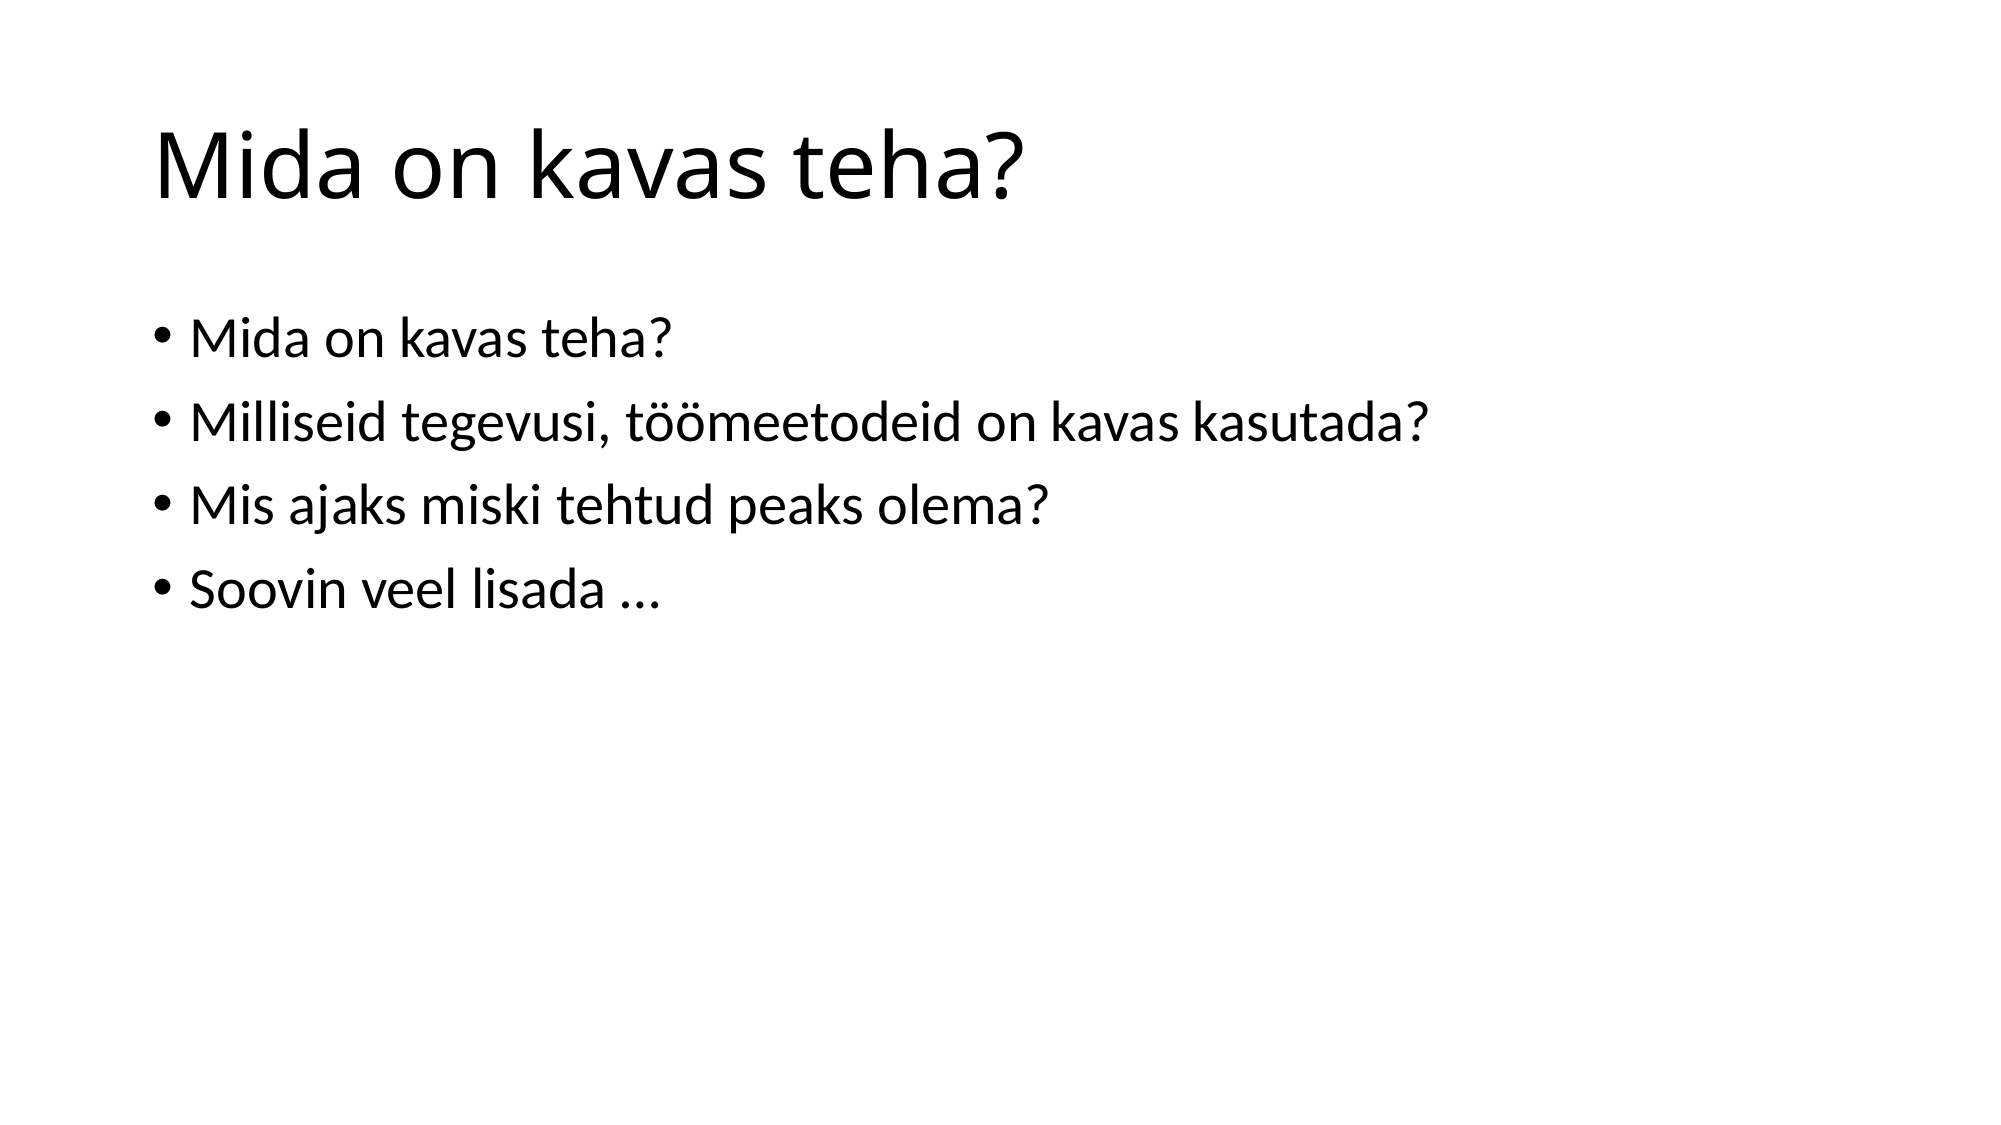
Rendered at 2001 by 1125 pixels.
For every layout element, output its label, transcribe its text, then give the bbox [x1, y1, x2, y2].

title Mida on kavas teha? [137, 59, 1863, 278]
list Mida on kavas teha? Milliseid tegevusi, töömeetodeid on kavas kasutada? Mis ajaks miski tehtud peaks olema? Soovin veel lisada … [137, 299, 1863, 1014]
